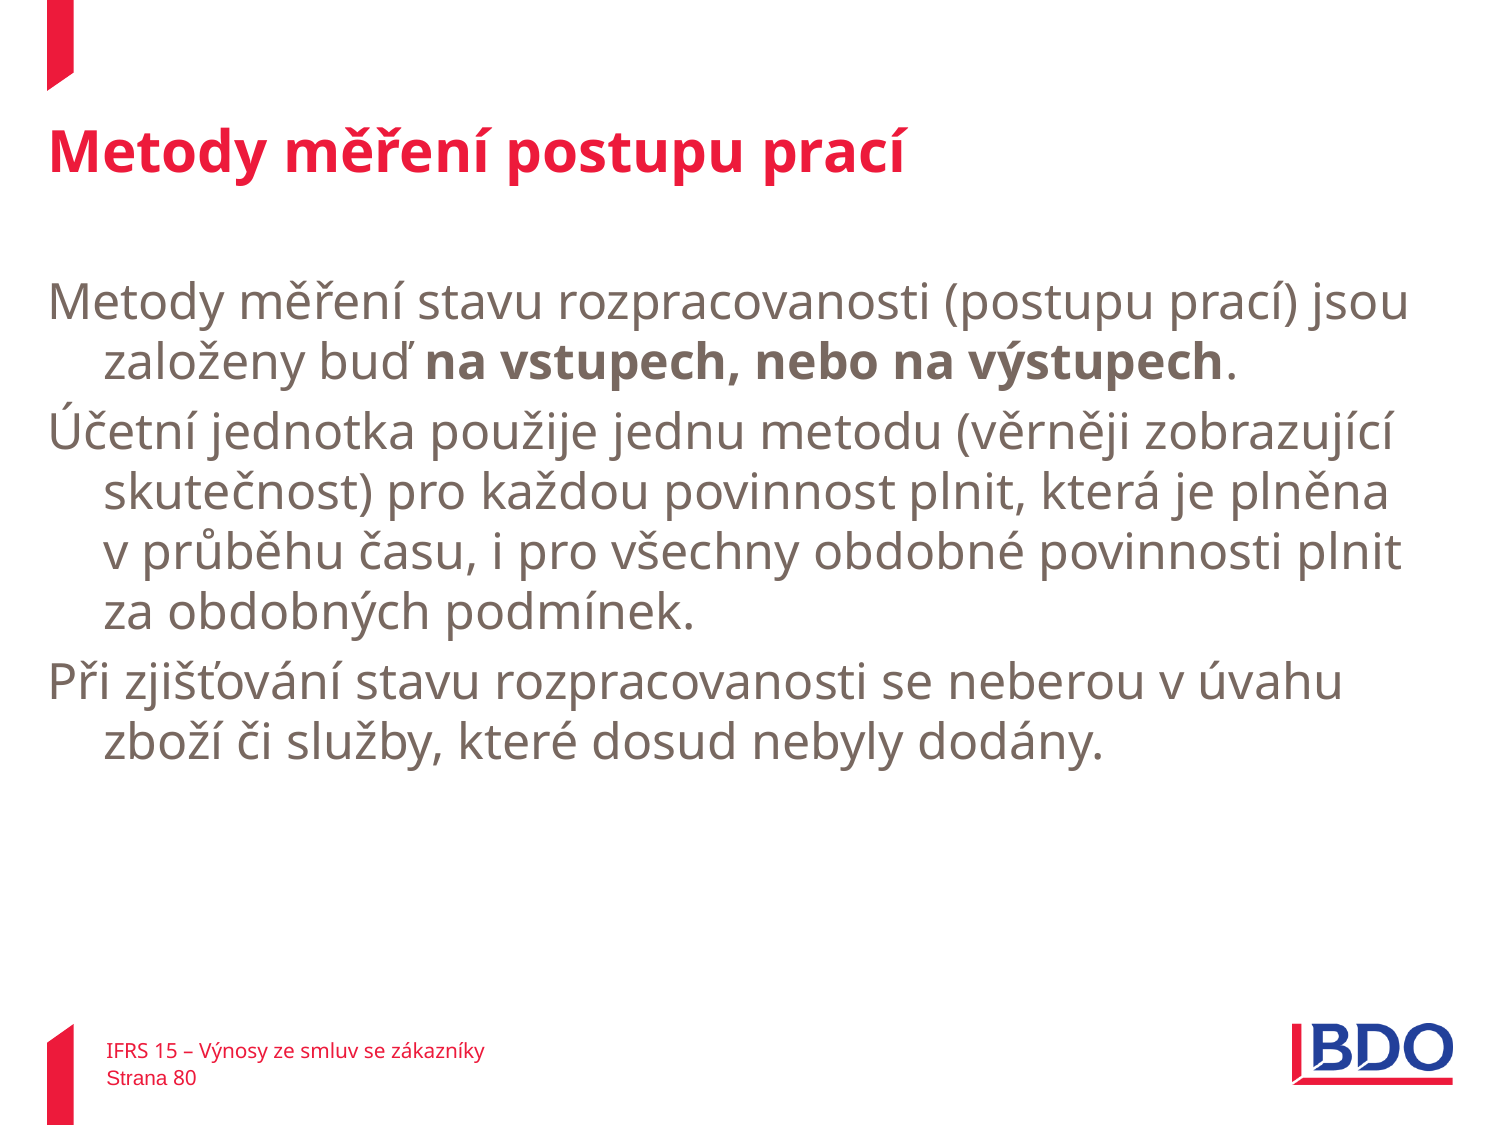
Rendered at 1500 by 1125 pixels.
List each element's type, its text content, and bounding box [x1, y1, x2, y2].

list Metody měření stavu rozpracovanosti (postupu prací) jsou založeny buď na vstupech, nebo na výstupech. Účetní jednotka použije jednu metodu (věrněji zobrazující skutečnost) pro každou povinnost plnit, která je plněna v průběhu času, i pro všechny obdobné povinnosti plnit za obdobných podmínek. Při zjišťování stavu rozpracovanosti se neberou v úvahu zboží či služby, které dosud nebyly dodány. [47, 269, 1453, 896]
footer IFRS 15 – Výnosy ze smluv se zákazníky [106, 1037, 1205, 1065]
slide_number Strana 80 [106, 1063, 457, 1092]
title Metody měření postupu prací [47, 110, 1453, 269]
picture [1292, 1023, 1453, 1085]
